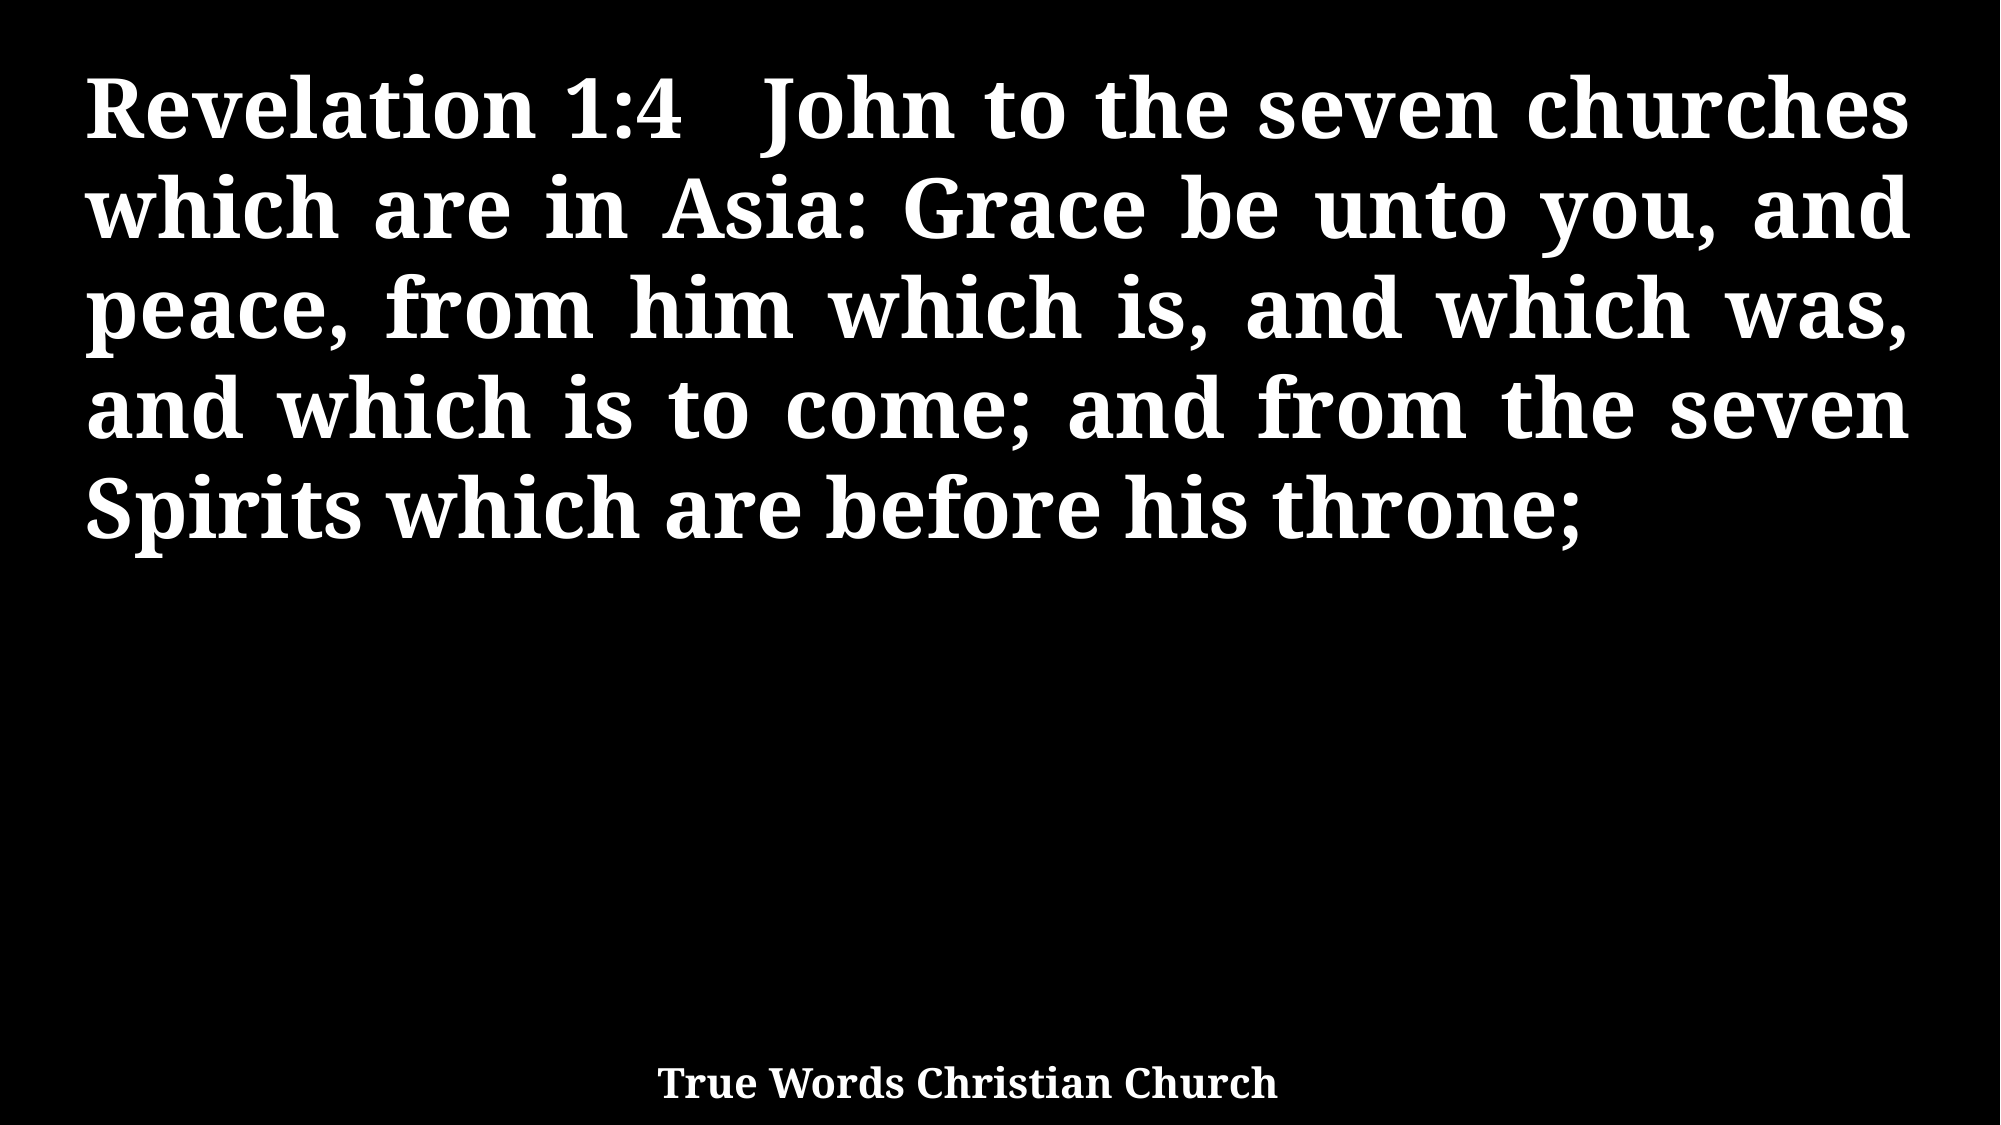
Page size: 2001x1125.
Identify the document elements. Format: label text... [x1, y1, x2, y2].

text_box True Words Christian Church [642, 1049, 1294, 1114]
text_box Revelation 1:4 John to the seven churches which are in Asia: Grace be unto you, and peace, from him which is, and which was, and which is to come; and from the seven Spirits which are before his throne; [71, 48, 1928, 563]
